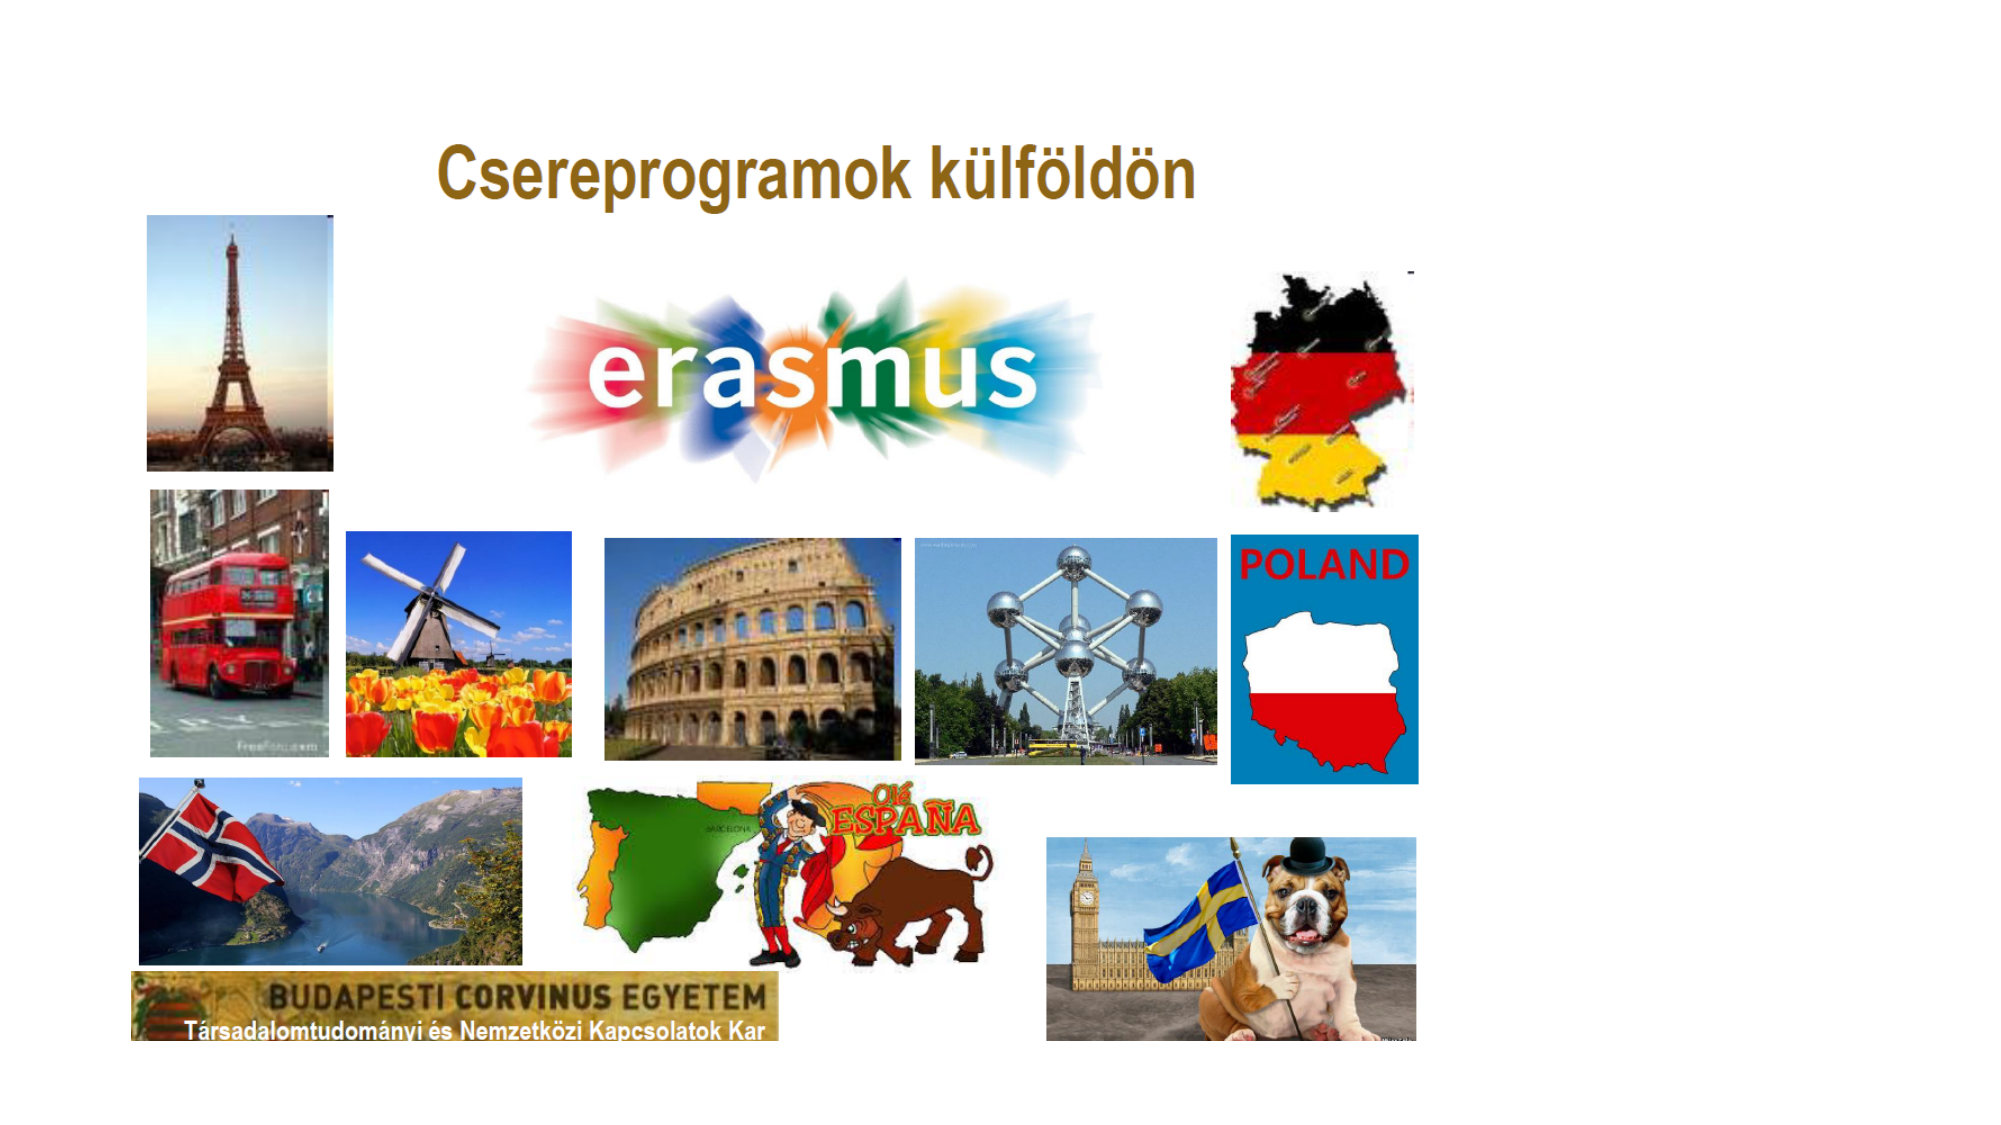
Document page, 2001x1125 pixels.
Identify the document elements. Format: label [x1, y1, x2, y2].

list [131, 80, 1431, 1041]
